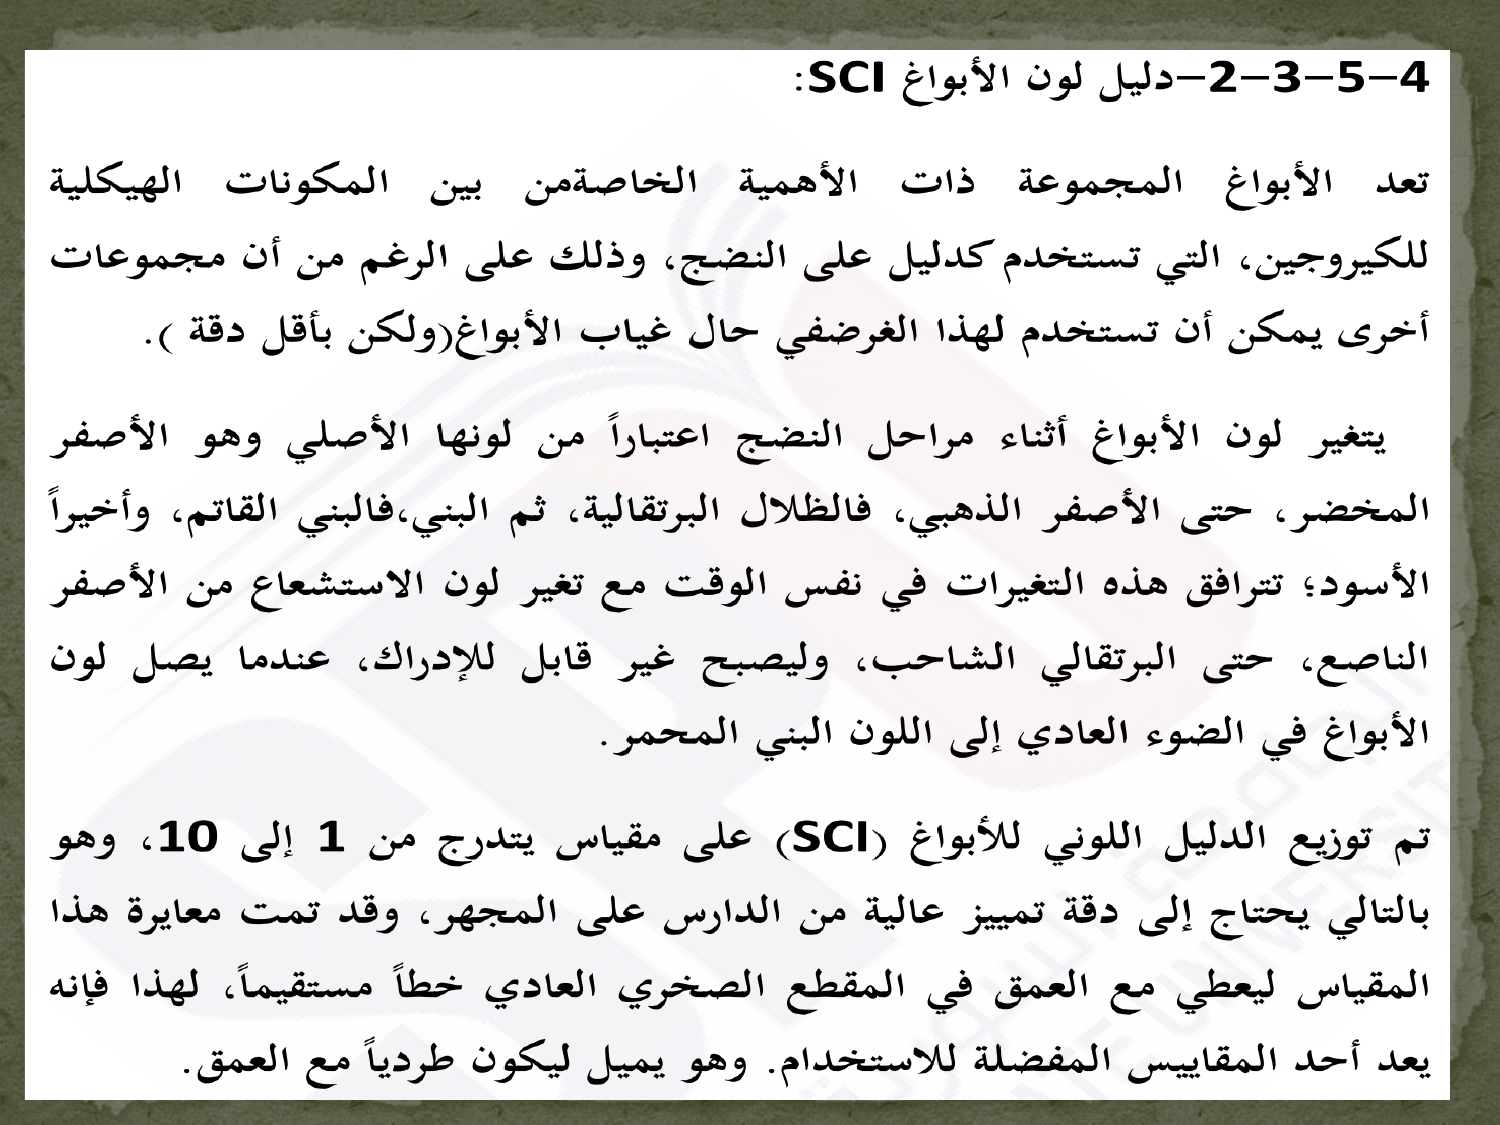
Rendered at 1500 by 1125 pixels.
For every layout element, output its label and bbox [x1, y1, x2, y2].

picture [24, 50, 1450, 1100]
